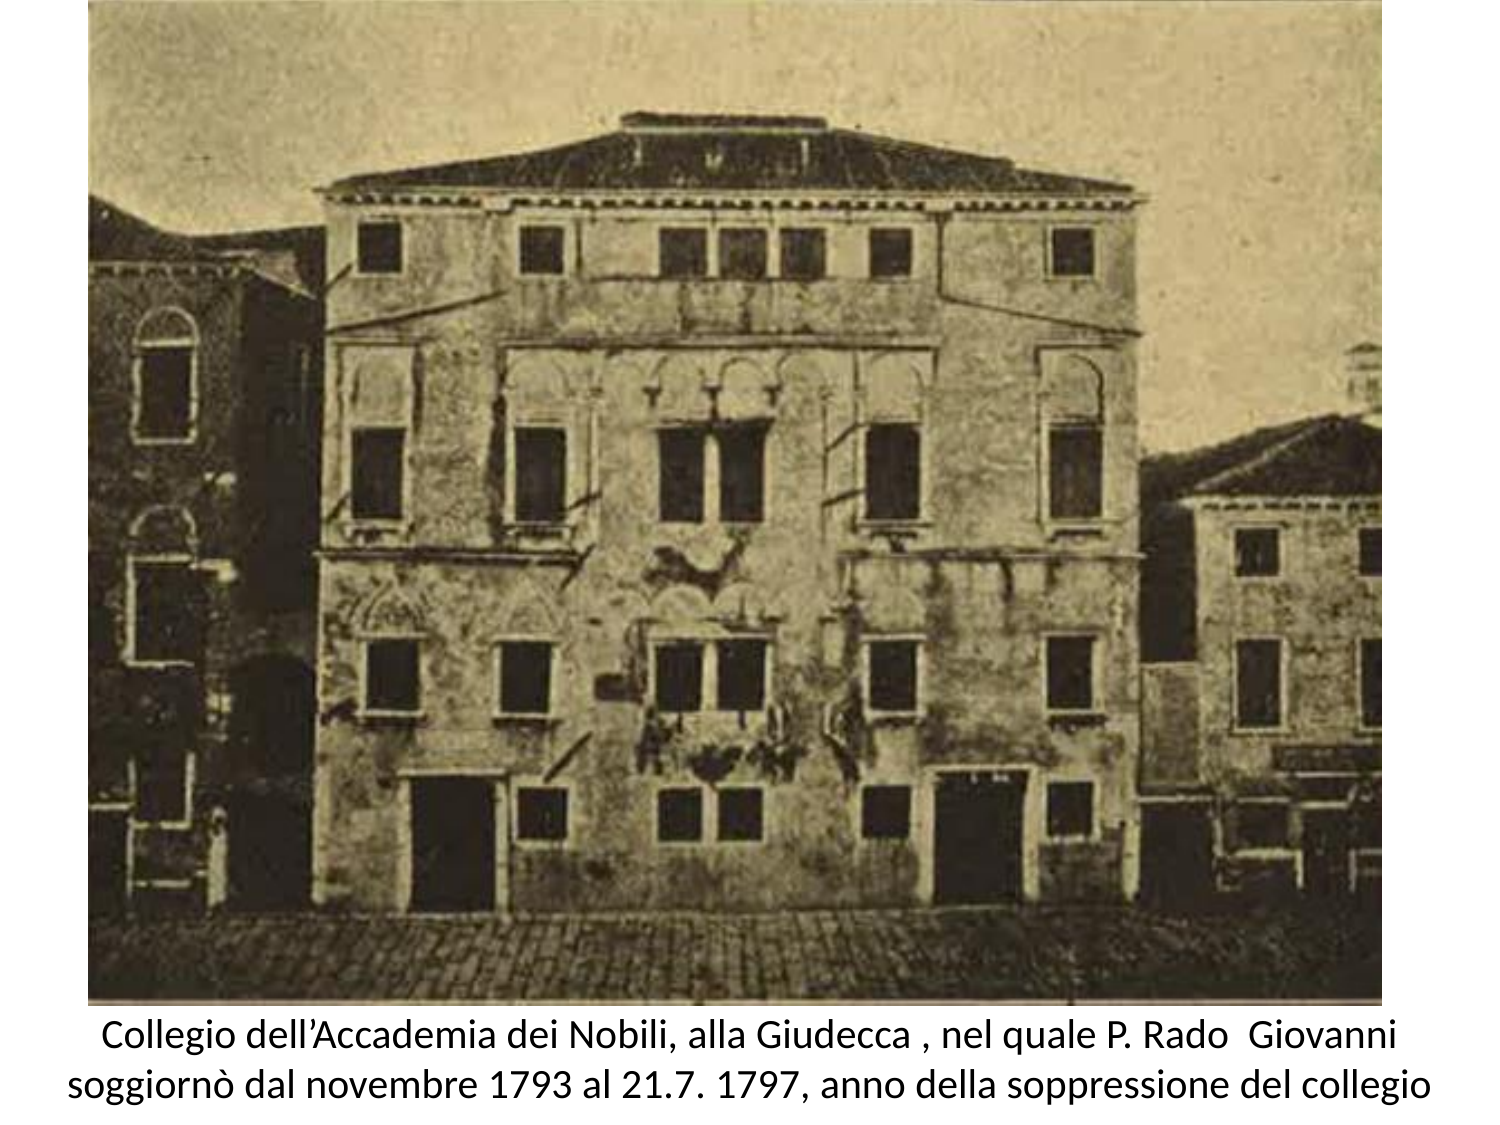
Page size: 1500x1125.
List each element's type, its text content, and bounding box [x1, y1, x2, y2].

picture [88, 0, 1383, 1006]
title Collegio dell’Accademia dei Nobili, alla Giudecca , nel quale P. Rado Giovanni soggiornò dal novembre 1793 al 21.7. 1797, anno della soppressione del collegio [0, 987, 1500, 1125]
